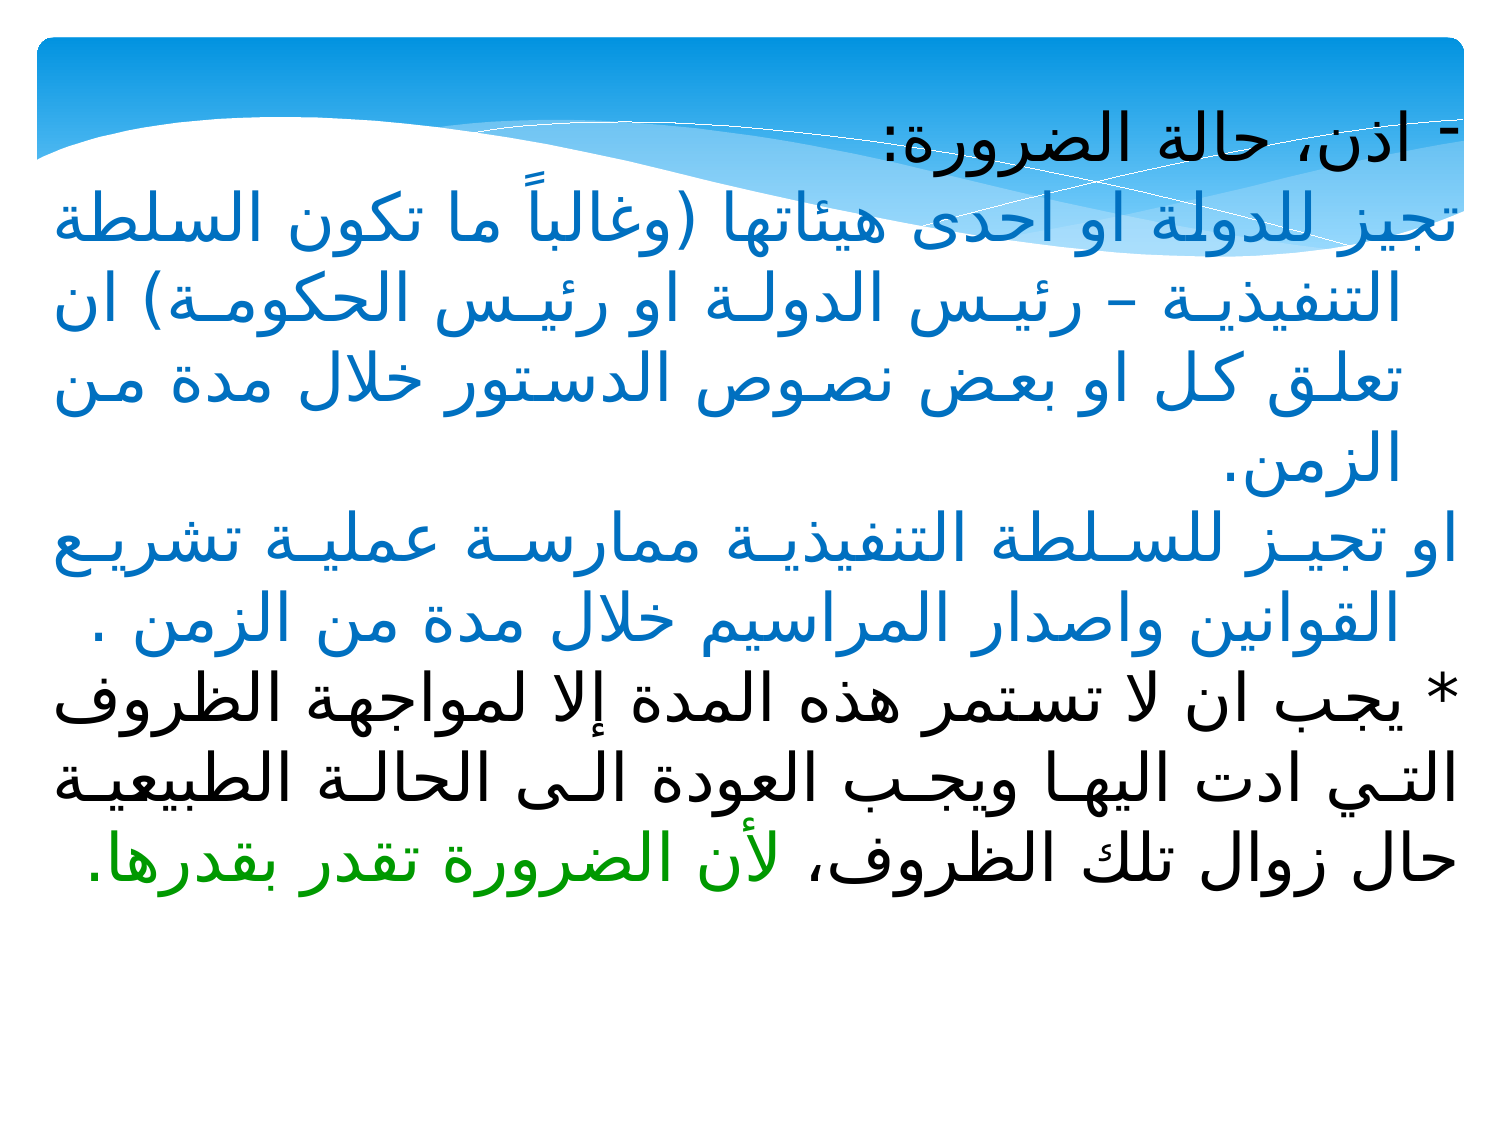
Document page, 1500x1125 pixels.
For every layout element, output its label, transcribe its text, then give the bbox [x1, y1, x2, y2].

text_box اذن، حالة الضرورة: تجيز للدولة او احدى هيئاتها (وغالباً ما تكون السلطة التنفيذية – رئيس الدولة او رئيس الحكومة) ان تعلق كل او بعض نصوص الدستور خلال مدة من الزمن. او تجيز للسلطة التنفيذية ممارسة عملية تشريع القوانين واصدار المراسيم خلال مدة من الزمن . * يجب ان لا تستمر هذه المدة إلا لمواجهة الظروف التي ادت اليها ويجب العودة الى الحالة الطبيعية حال زوال تلك الظروف، لأن الضرورة تقدر بقدرها. [37, 87, 1475, 902]
